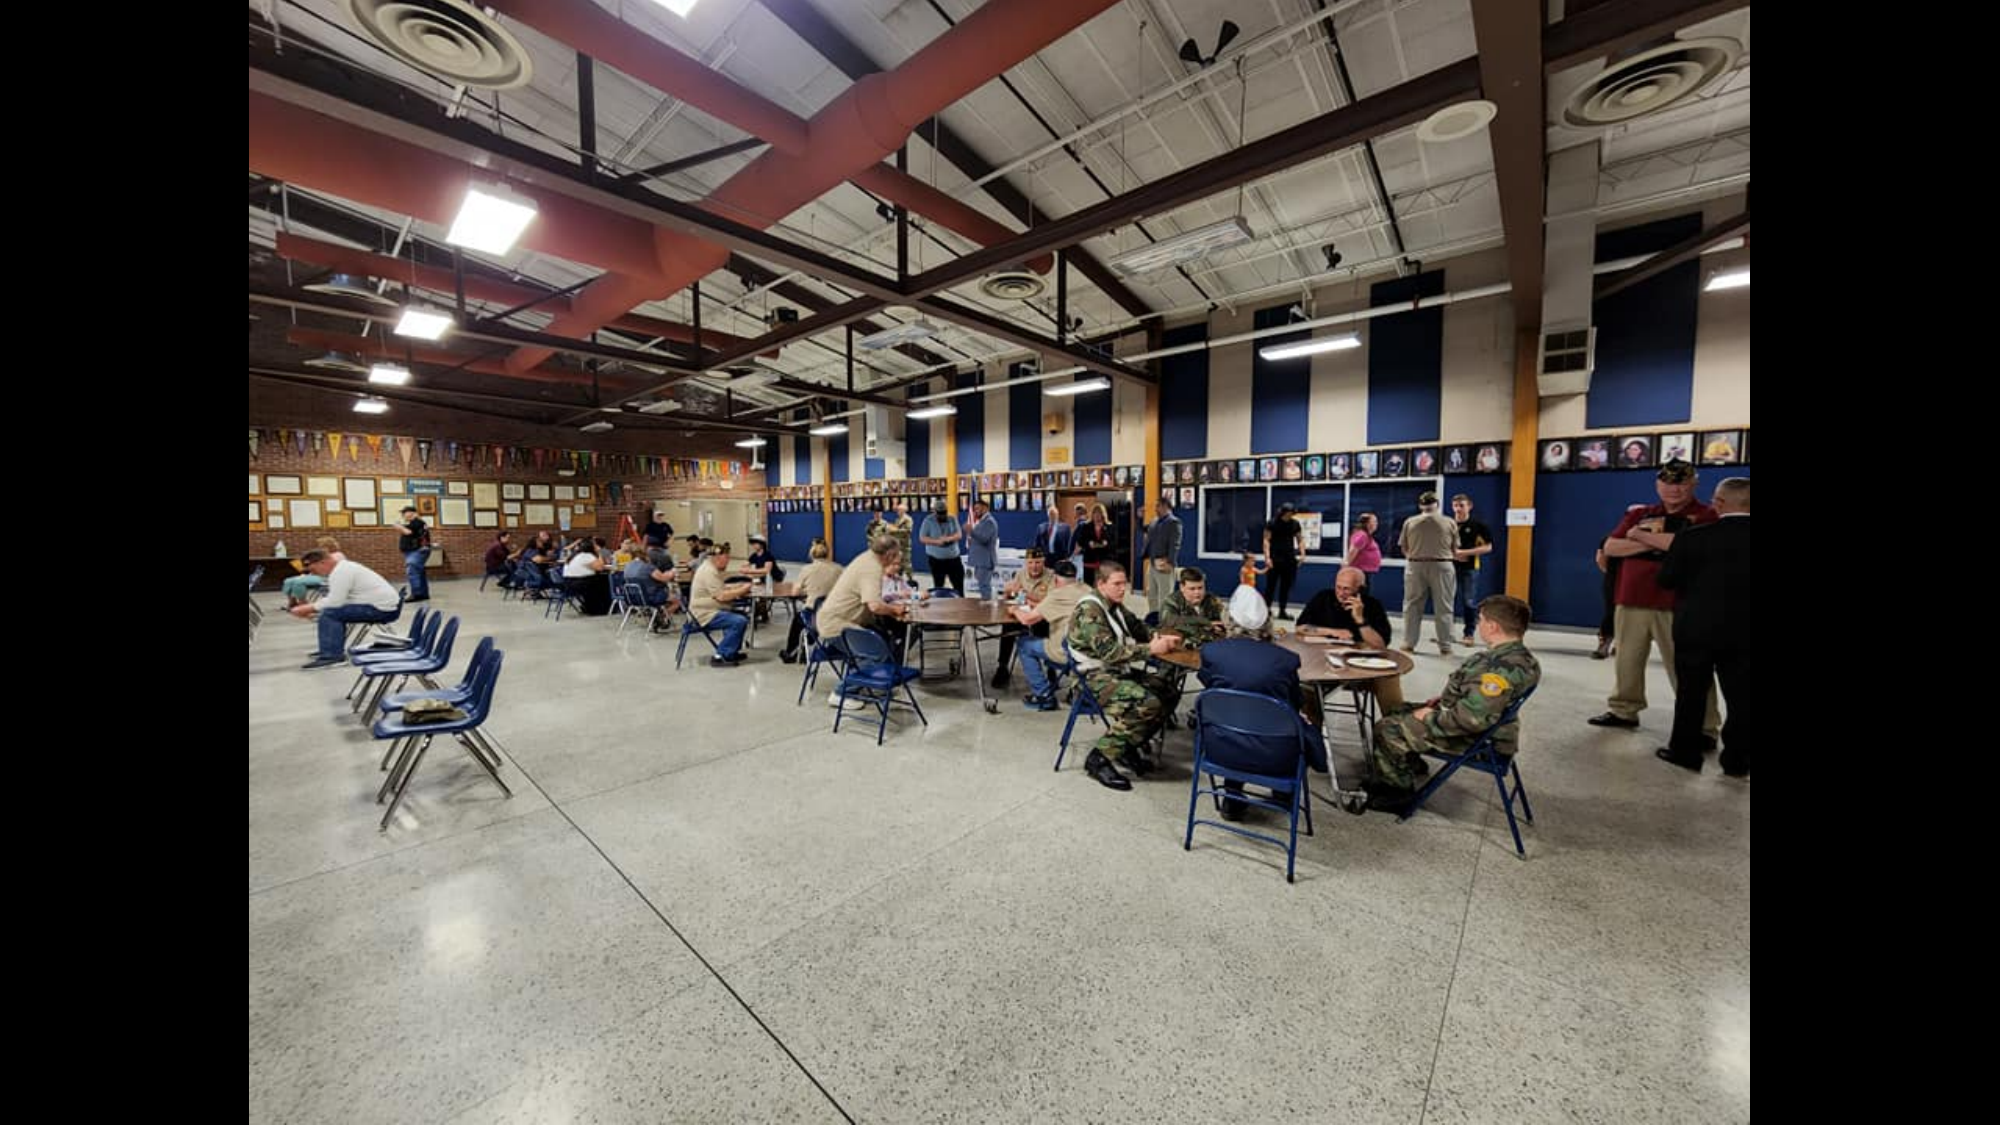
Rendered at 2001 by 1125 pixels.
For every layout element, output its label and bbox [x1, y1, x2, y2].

picture [249, 0, 1750, 1125]
